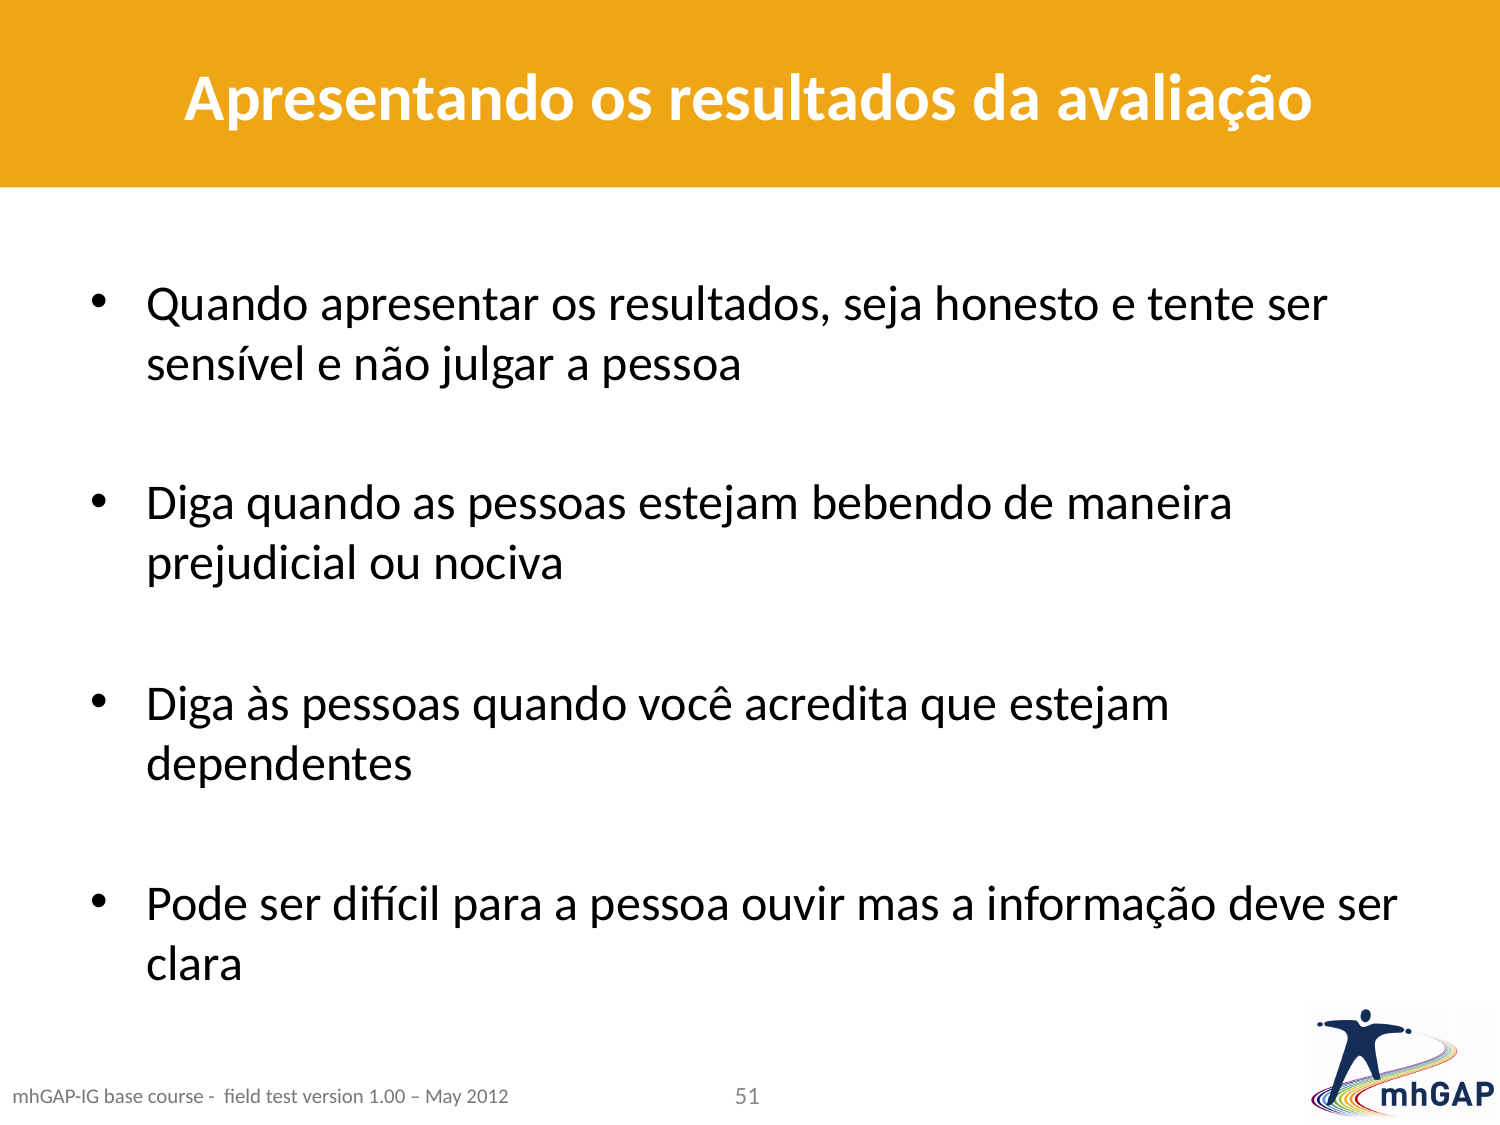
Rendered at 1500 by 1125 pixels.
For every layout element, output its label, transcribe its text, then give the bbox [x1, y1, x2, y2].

footer mhGAP-IG base course - field test version 1.00 – May 2012 [0, 1065, 572, 1125]
title Apresentando os resultados da avaliação [0, 0, 1500, 188]
picture [1305, 1006, 1500, 1125]
slide_number 51 [572, 1064, 923, 1125]
list Quando apresentar os resultados, seja honesto e tente ser sensível e não julgar a pessoa Diga quando as pessoas estejam bebendo de maneira prejudicial ou nociva Diga às pessoas quando você acredita que estejam dependentes Pode ser difícil para a pessoa ouvir mas a informação deve ser clara [74, 262, 1426, 1006]
